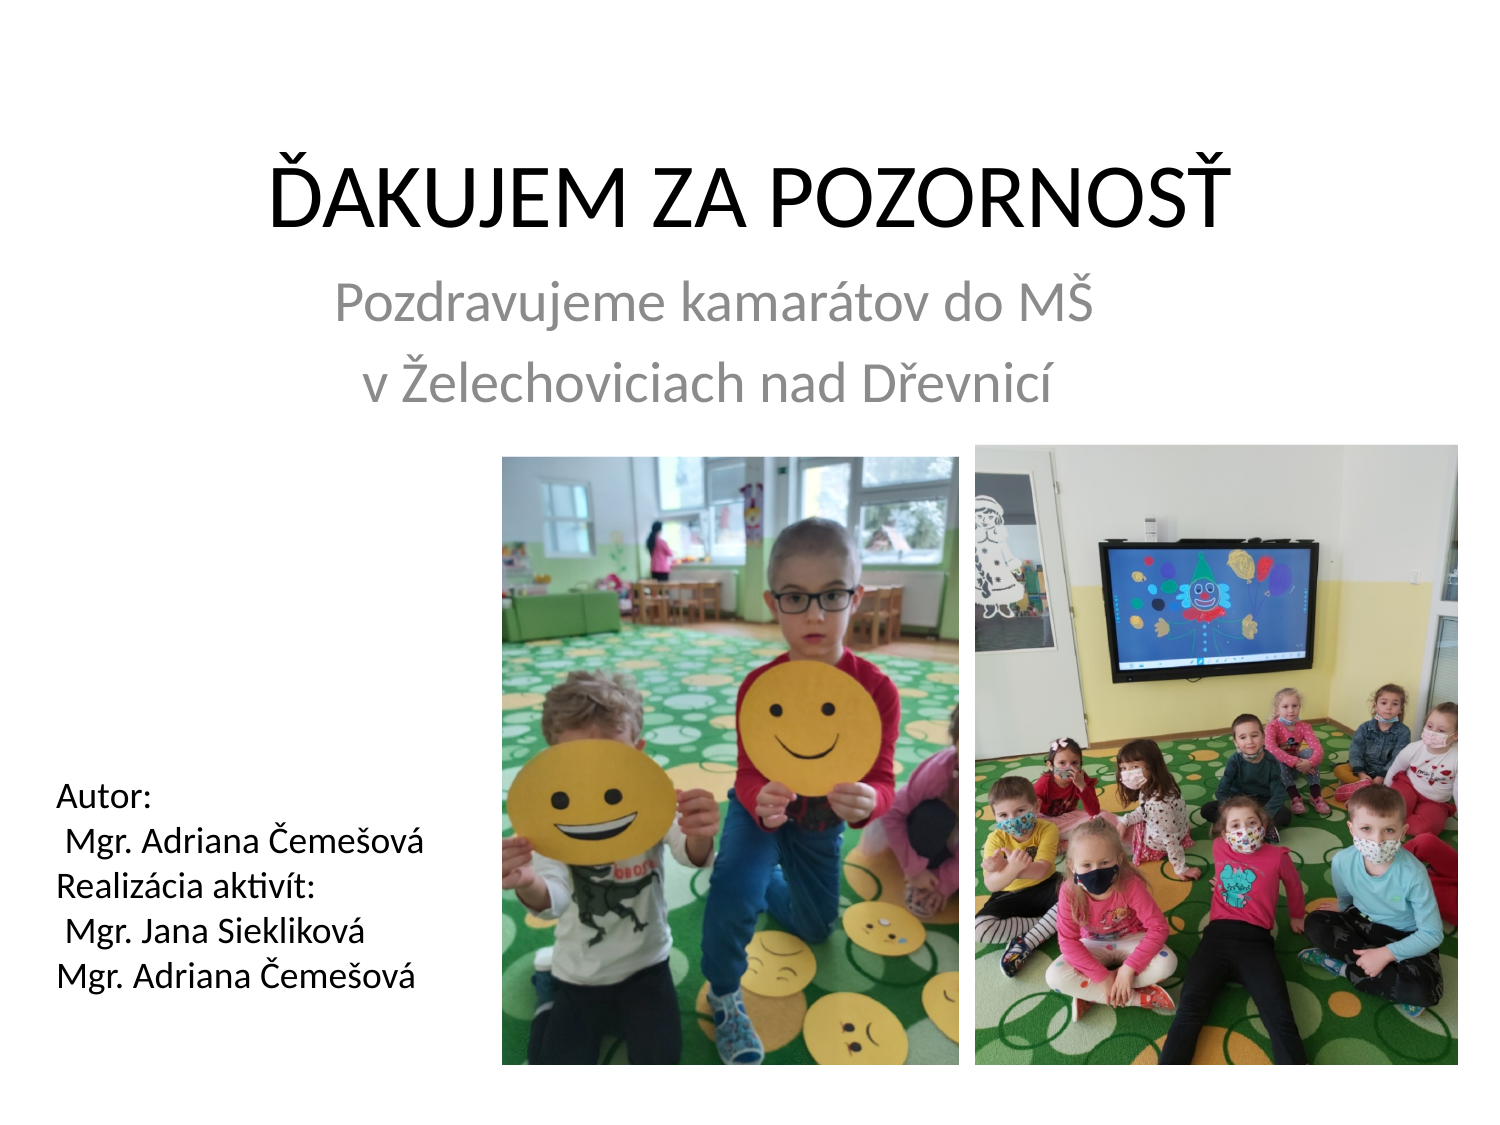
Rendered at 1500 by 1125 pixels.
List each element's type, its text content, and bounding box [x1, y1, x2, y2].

picture [425, 445, 1500, 1065]
title ĎAKUJEM ZA POZORNOSŤ [112, 30, 1388, 255]
text_box Autor: Mgr. Adriana Čemešová Realizácia aktivít: Mgr. Jana Siekliková Mgr. Adriana Čemešová [41, 763, 491, 1003]
subtitle Pozdravujeme kamarátov do MŠ v Želechoviciach nad Dřevnicí [41, 255, 1388, 492]
